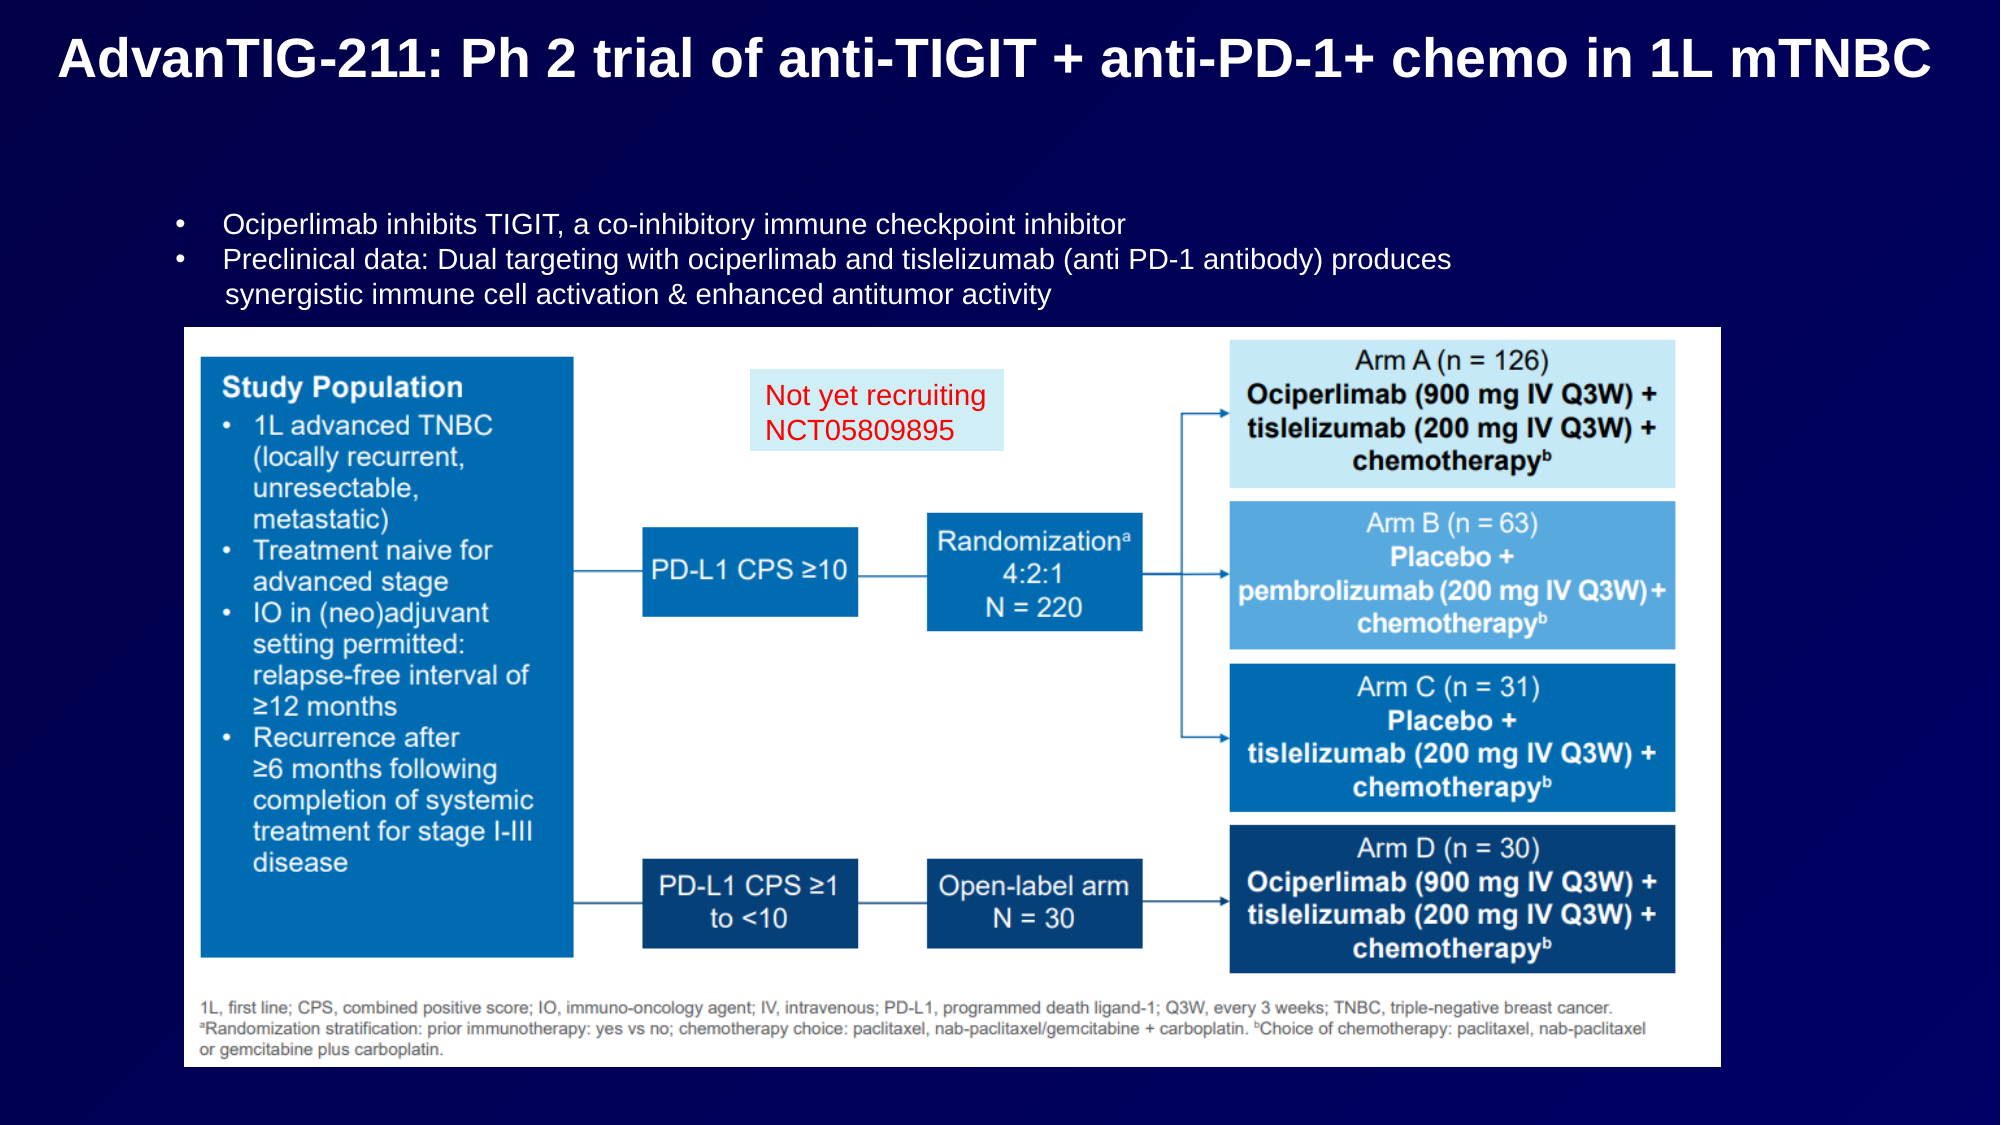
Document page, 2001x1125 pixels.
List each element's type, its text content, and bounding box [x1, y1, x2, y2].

picture [183, 327, 1722, 1067]
title AdvanTIG-211: Ph 2 trial of anti-TIGIT + anti-PD-1+ chemo in 1L mTNBC [31, 0, 1977, 96]
text_box Ociperlimab inhibits TIGIT, a co-inhibitory immune checkpoint inhibitor Preclinical data: Dual targeting with ociperlimab and tislelizumab (anti PD-1 antibody) produces synergistic immune cell activation & enhanced antitumor activity [160, 198, 1721, 349]
